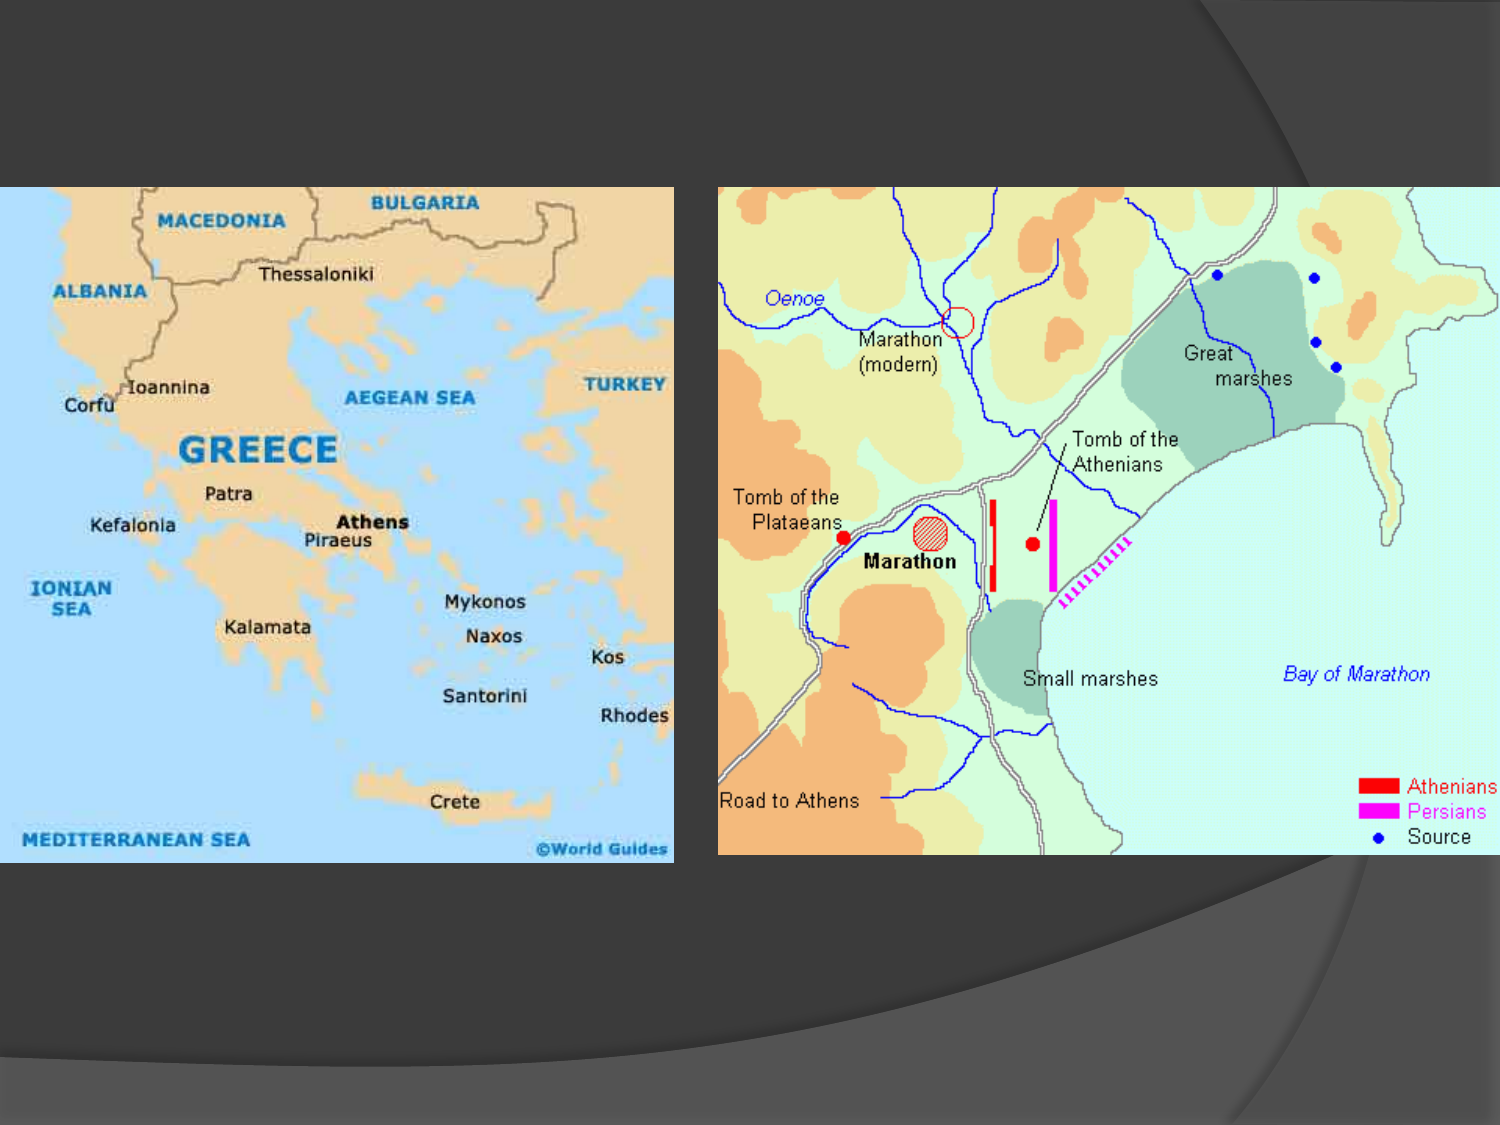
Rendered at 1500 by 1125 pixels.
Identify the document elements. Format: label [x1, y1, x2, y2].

picture [0, 187, 674, 863]
picture [718, 187, 1500, 855]
